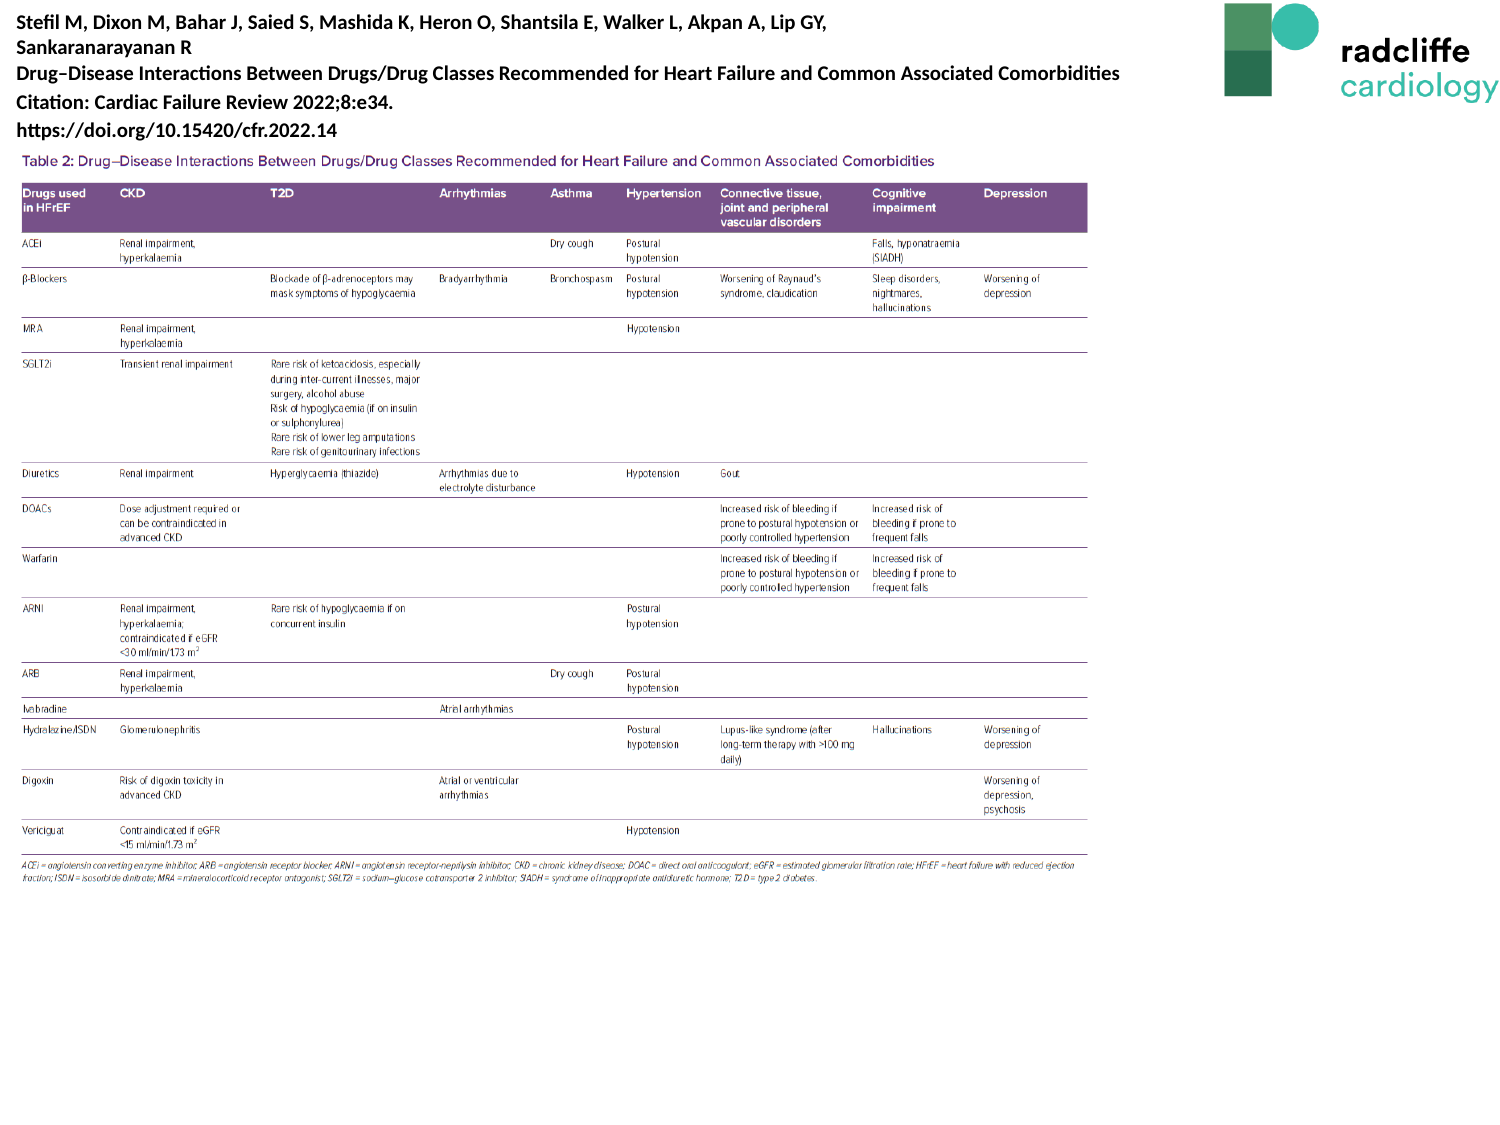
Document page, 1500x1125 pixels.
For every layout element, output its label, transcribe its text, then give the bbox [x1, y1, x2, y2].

text_box Stefil M, Dixon M, Bahar J, Saied S, Mashida K, Heron O, Shantsila E, Walker L, Akpan A, Lip GY, Sankaranarayanan R [1, 1, 939, 51]
picture [1, 141, 1096, 893]
text_box Citation: Cardiac Failure Review 2022;8:e34. [1, 81, 1500, 109]
text_box https://doi.org/10.15420/cfr.2022.14 [1, 109, 1500, 150]
picture [1224, 1, 1499, 104]
text_box Drug–Disease Interactions Between Drugs/Drug Classes Recommended for Heart Failure and Common Associated Comorbidities [1, 51, 1224, 81]
